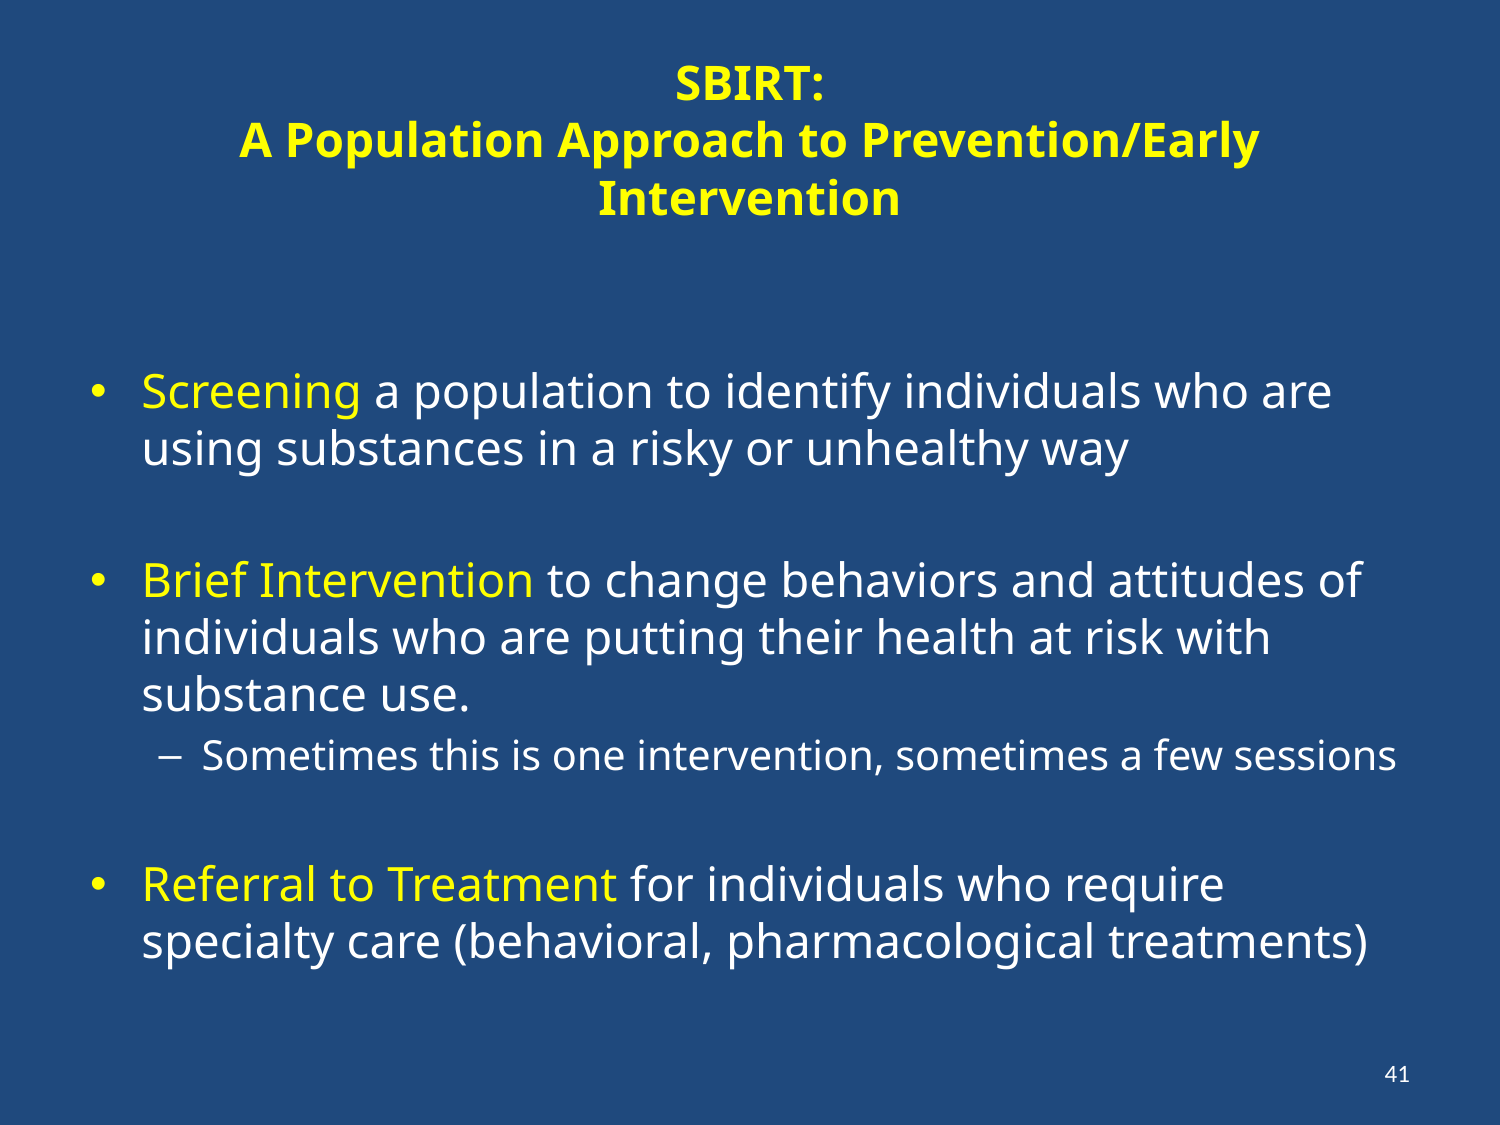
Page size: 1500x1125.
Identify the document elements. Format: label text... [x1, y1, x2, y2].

list Screening a population to identify individuals who are using substances in a risky or unhealthy way Brief Intervention to change behaviors and attitudes of individuals who are putting their health at risk with substance use. Sometimes this is one intervention, sometimes a few sessions Referral to Treatment for individuals who require specialty care (behavioral, pharmacological treatments) [75, 287, 1425, 1030]
slide_number 41 [1074, 1042, 1425, 1103]
title SBIRT: A Population Approach to Prevention/Early Intervention [75, 45, 1425, 233]
